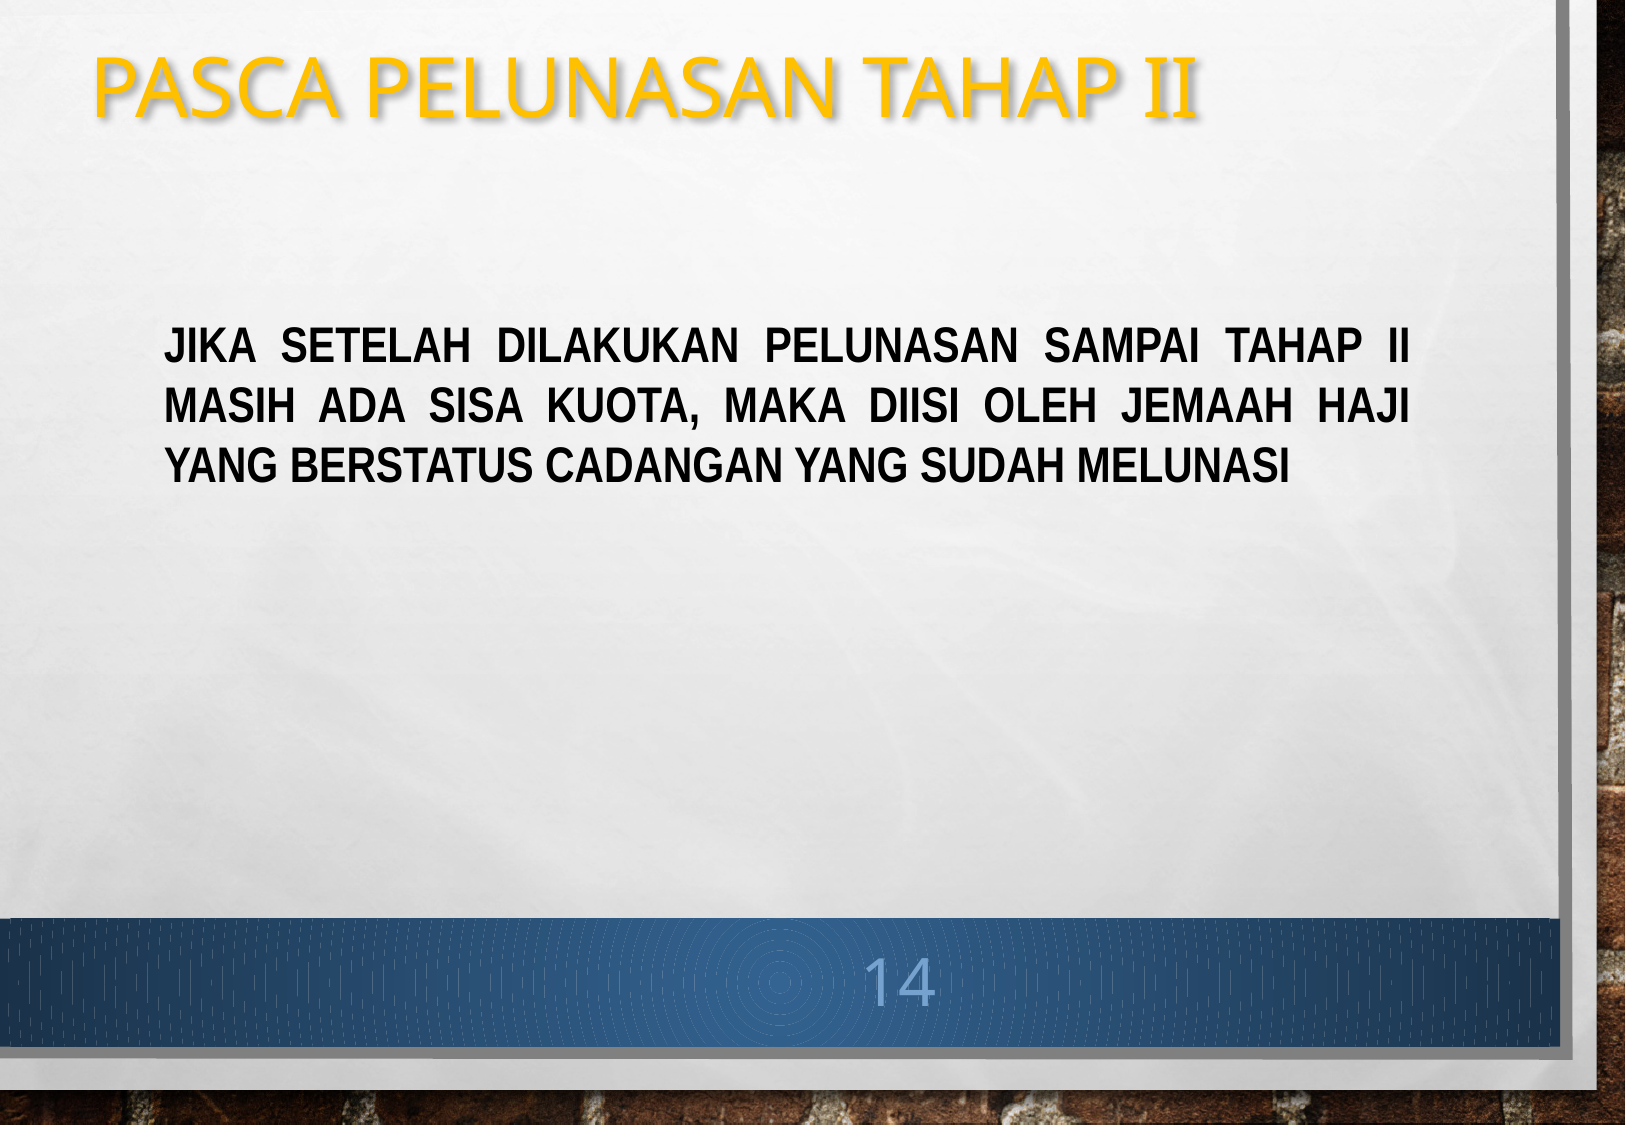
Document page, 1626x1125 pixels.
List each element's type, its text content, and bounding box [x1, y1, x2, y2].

picture [0, 0, 1625, 1125]
title PASCA PELUNASAN TAHAP II [74, 20, 1285, 162]
text_box Jika setelah dilakukan pelunasan sampai Tahap II masih ada sisa kuota, maka diisi oleh jemaah haji yang berstatus cadangan yang sudah melunasi [149, 219, 1427, 587]
slide_number 14 [837, 944, 959, 1027]
